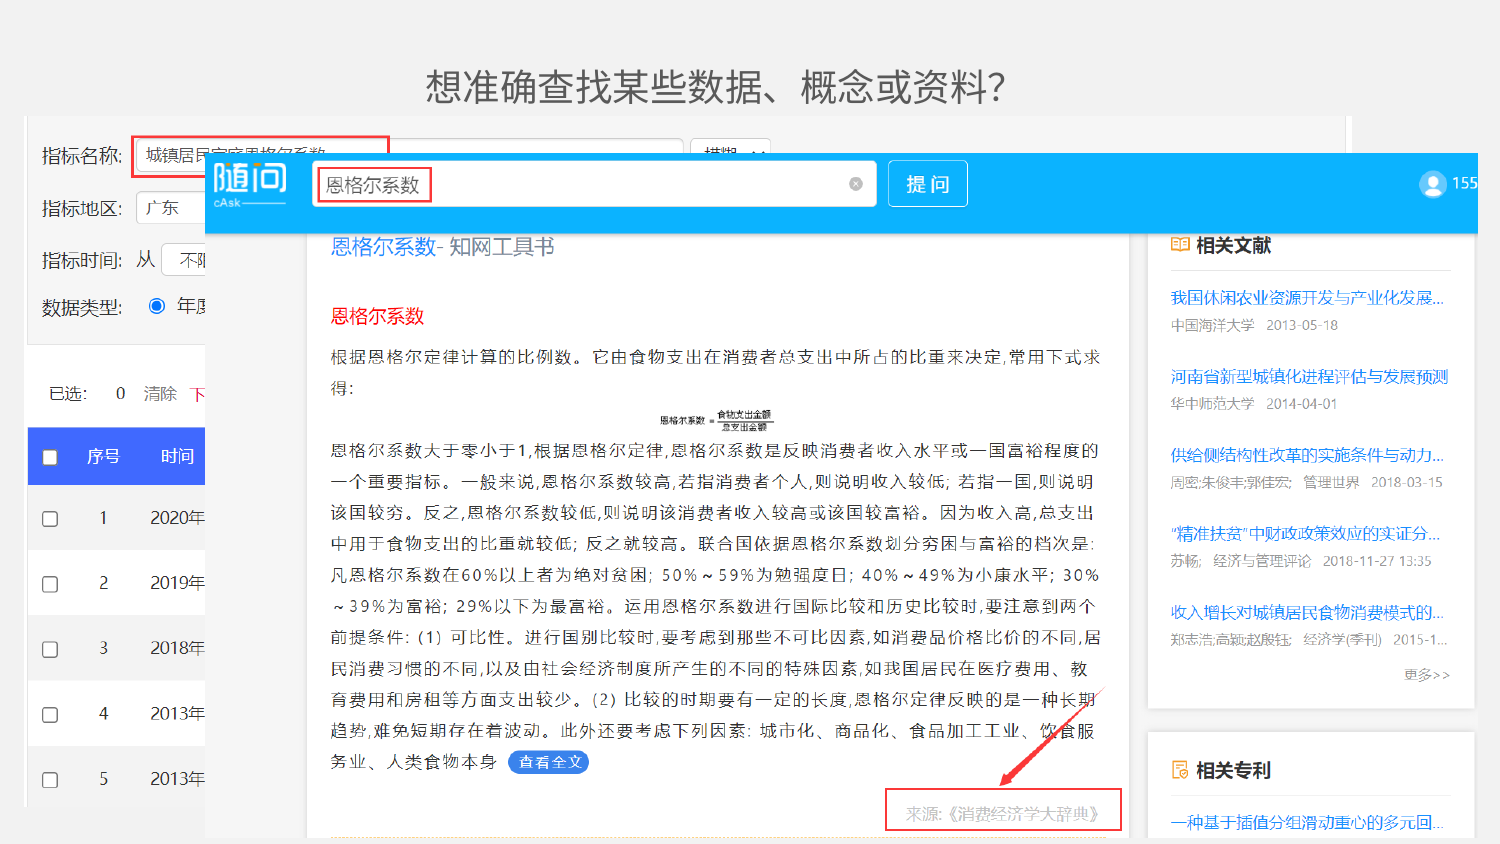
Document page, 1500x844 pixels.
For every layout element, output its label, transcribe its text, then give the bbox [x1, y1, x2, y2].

picture [261, 170, 279, 188]
picture [215, 164, 247, 192]
picture [908, 176, 923, 192]
picture [226, 199, 239, 206]
picture [265, 164, 285, 192]
picture [253, 169, 257, 192]
picture [313, 161, 876, 206]
picture [1420, 171, 1446, 198]
picture [219, 199, 226, 206]
text_box 想准确查找某些数据、概念或资料？ [391, 56, 1060, 116]
picture [24, 116, 1478, 838]
